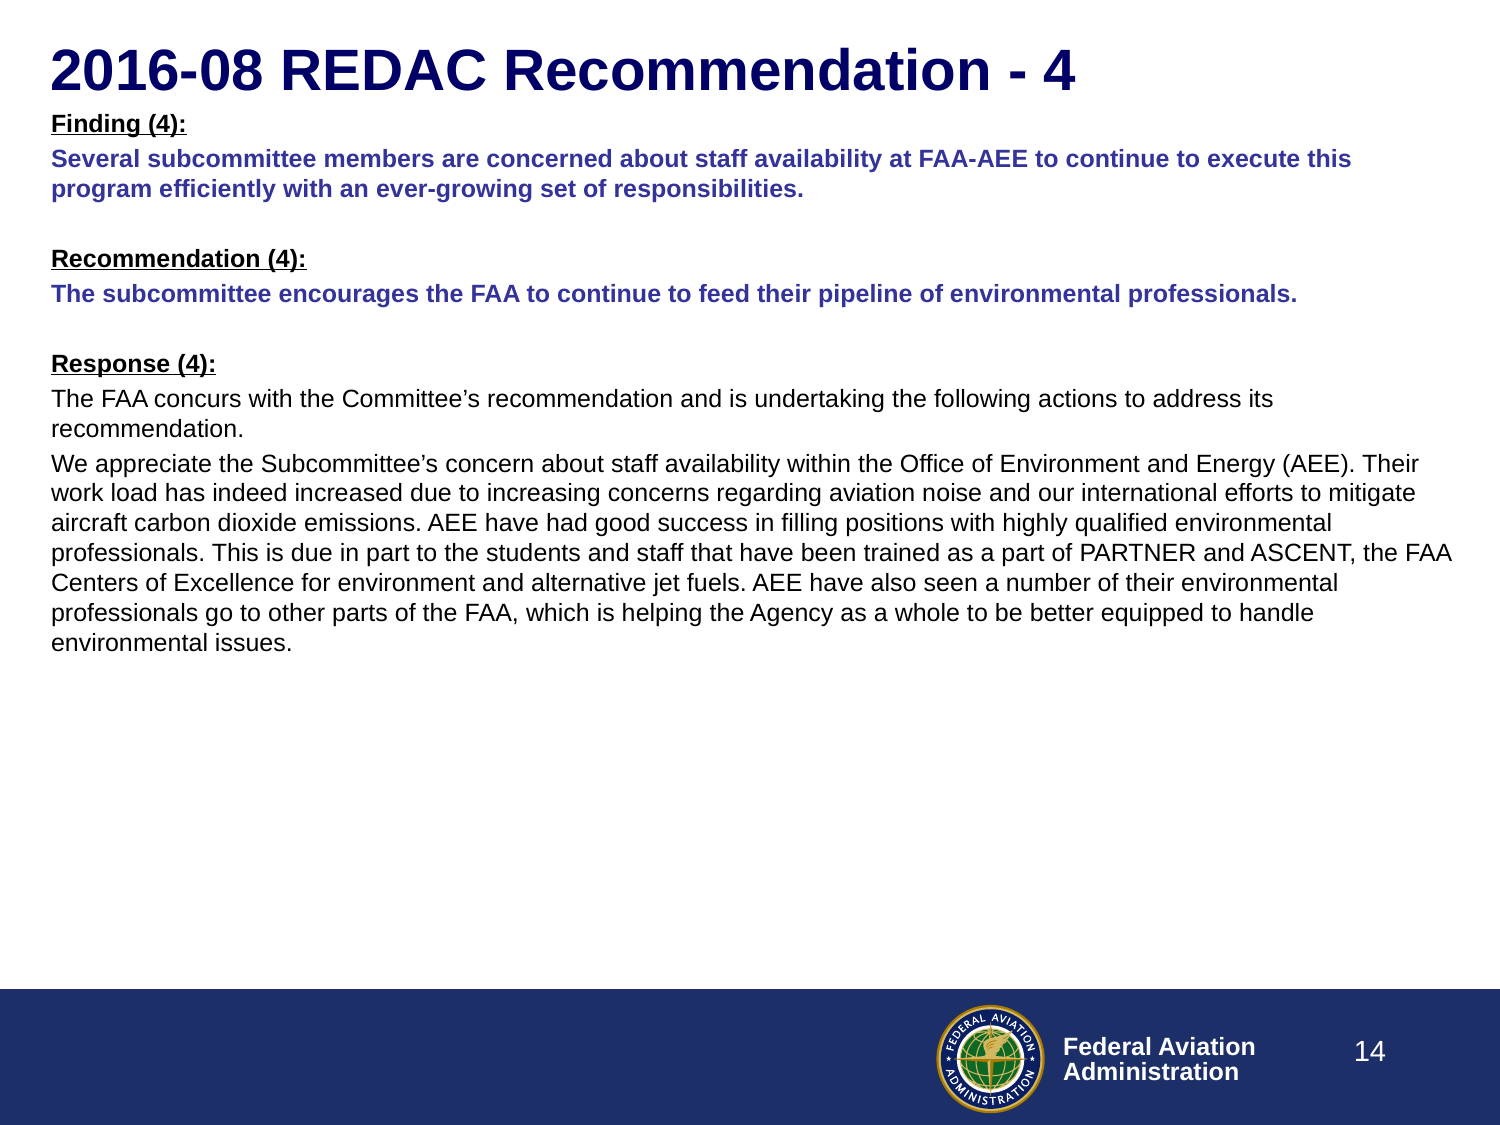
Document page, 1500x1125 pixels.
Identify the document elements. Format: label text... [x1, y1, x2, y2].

list Finding (4): Several subcommittee members are concerned about staff availability at FAA-AEE to continue to execute this program efficiently with an ever-growing set of responsibilities. Recommendation (4): The subcommittee encourages the FAA to continue to feed their pipeline of environmental professionals. Response (4): The FAA concurs with the Committee’s recommendation and is undertaking the following actions to address its recommendation. We appreciate the Subcommittee’s concern about staff availability within the Office of Environment and Energy (AEE). Their work load has indeed increased due to increasing concerns regarding aviation noise and our international efforts to mitigate aircraft carbon dioxide emissions. AEE have had good success in filling positions with highly qualified environmental professionals. This is due in part to the students and staff that have been trained as a part of PARTNER and ASCENT, the FAA Centers of Excellence for environment and alternative jet fuels. AEE have also seen a number of their environmental professionals go to other parts of the FAA, which is helping the Agency as a whole to be better equipped to handle environmental issues. [36, 99, 1476, 926]
title 2016-08 REDAC Recommendation - 4 [34, 17, 1482, 118]
slide_number 14 [1088, 1025, 1402, 1100]
